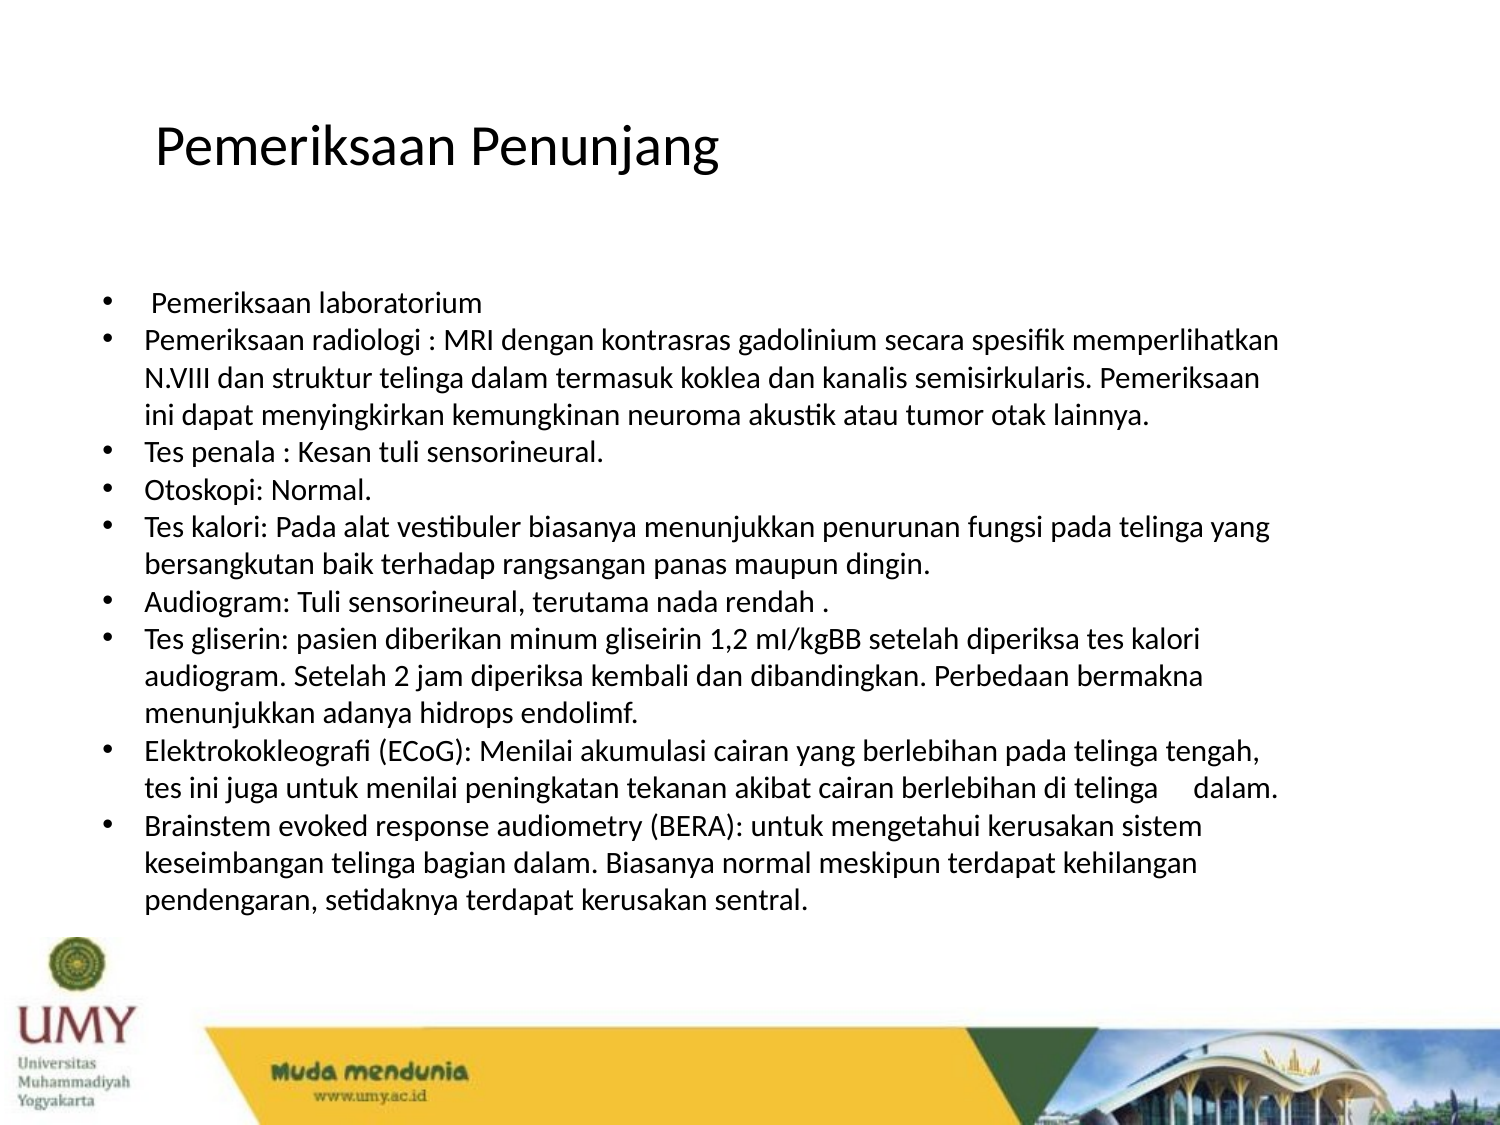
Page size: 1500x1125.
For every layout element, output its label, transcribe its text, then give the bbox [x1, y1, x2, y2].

text_box Pemeriksaan Penunjang [140, 99, 1356, 323]
picture [4, 937, 1500, 1125]
text_box Pemeriksaan laboratorium Pemeriksaan radiologi : MRI dengan kontrasras gadolinium secara spesifik memperlihatkan N.VIII dan struktur telinga dalam termasuk koklea dan kanalis semisirkularis. Pemeriksaan ini dapat menyingkirkan kemungkinan neuroma akustik atau tumor otak lainnya. Tes penala : Kesan tuli sensorineural. Otoskopi: Normal. Tes kalori: Pada alat vestibuler biasanya menunjukkan penurunan fungsi pada telinga yang bersangkutan baik terhadap rangsangan panas maupun dingin. Audiogram: Tuli sensorineural, terutama nada rendah . Tes gliserin: pasien diberikan minum gliseirin 1,2 mI/kgBB setelah diperiksa tes kalori audiogram. Setelah 2 jam diperiksa kembali dan dibandingkan. Perbedaan bermakna menunjukkan adanya hidrops endolimf. Elektrokokleografi (ECoG): Menilai akumulasi cairan yang berlebihan pada telinga tengah, tes ini juga untuk menilai peningkatan tekanan akibat cairan berlebihan di telinga dalam. Brainstem evoked response audiometry (BERA): untuk mengetahui kerusakan sistem keseimbangan telinga bagian dalam. Biasanya normal meskipun terdapat kehilangan pendengaran, setidaknya terdapat kerusakan sentral. [87, 274, 1303, 938]
